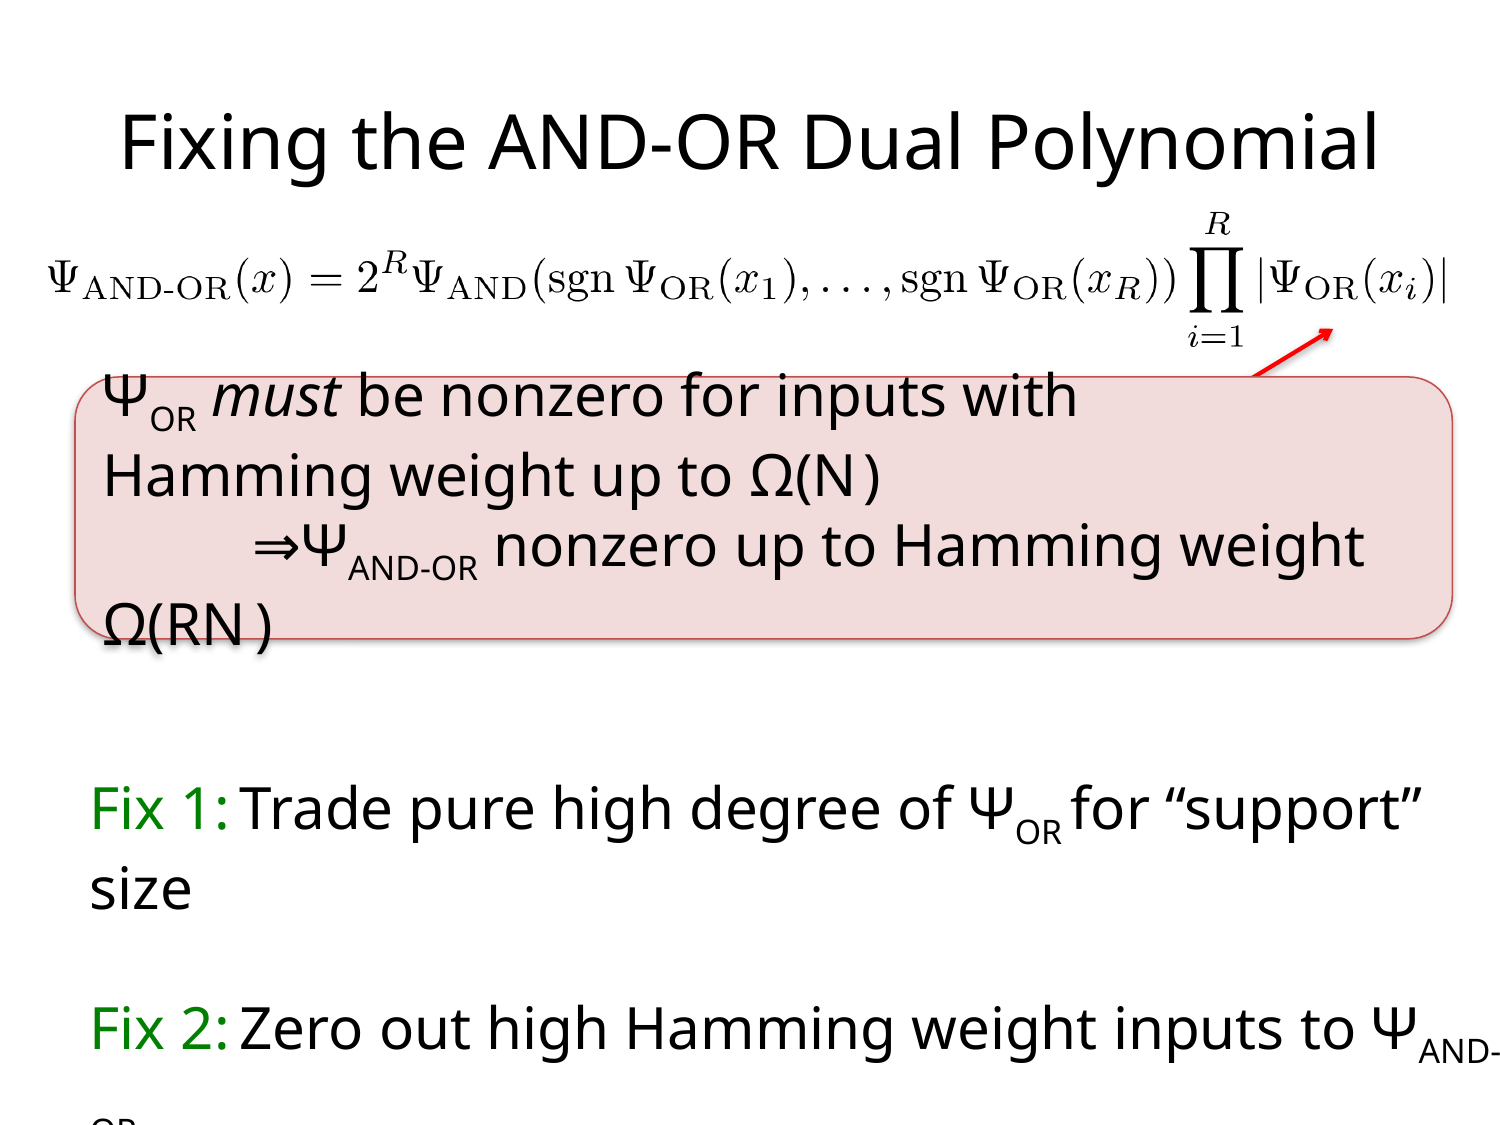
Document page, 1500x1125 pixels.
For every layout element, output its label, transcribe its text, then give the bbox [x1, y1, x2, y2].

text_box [1173, 328, 1334, 426]
title Fixing the AND-OR Dual Polynomial [75, 45, 1425, 210]
text_box Fix 1: Trade pure high degree of ΨOR for “support” size Fix 2: Zero out high Hamming weight inputs to ΨAND-OR [75, 763, 1500, 1125]
text_box ΨOR must be nonzero for inputs with Hamming weight up to Ω(N ) ⇒ΨAND-OR nonzero up to Hamming weight Ω(RN ) [74, 376, 1454, 640]
picture [47, 211, 1445, 347]
